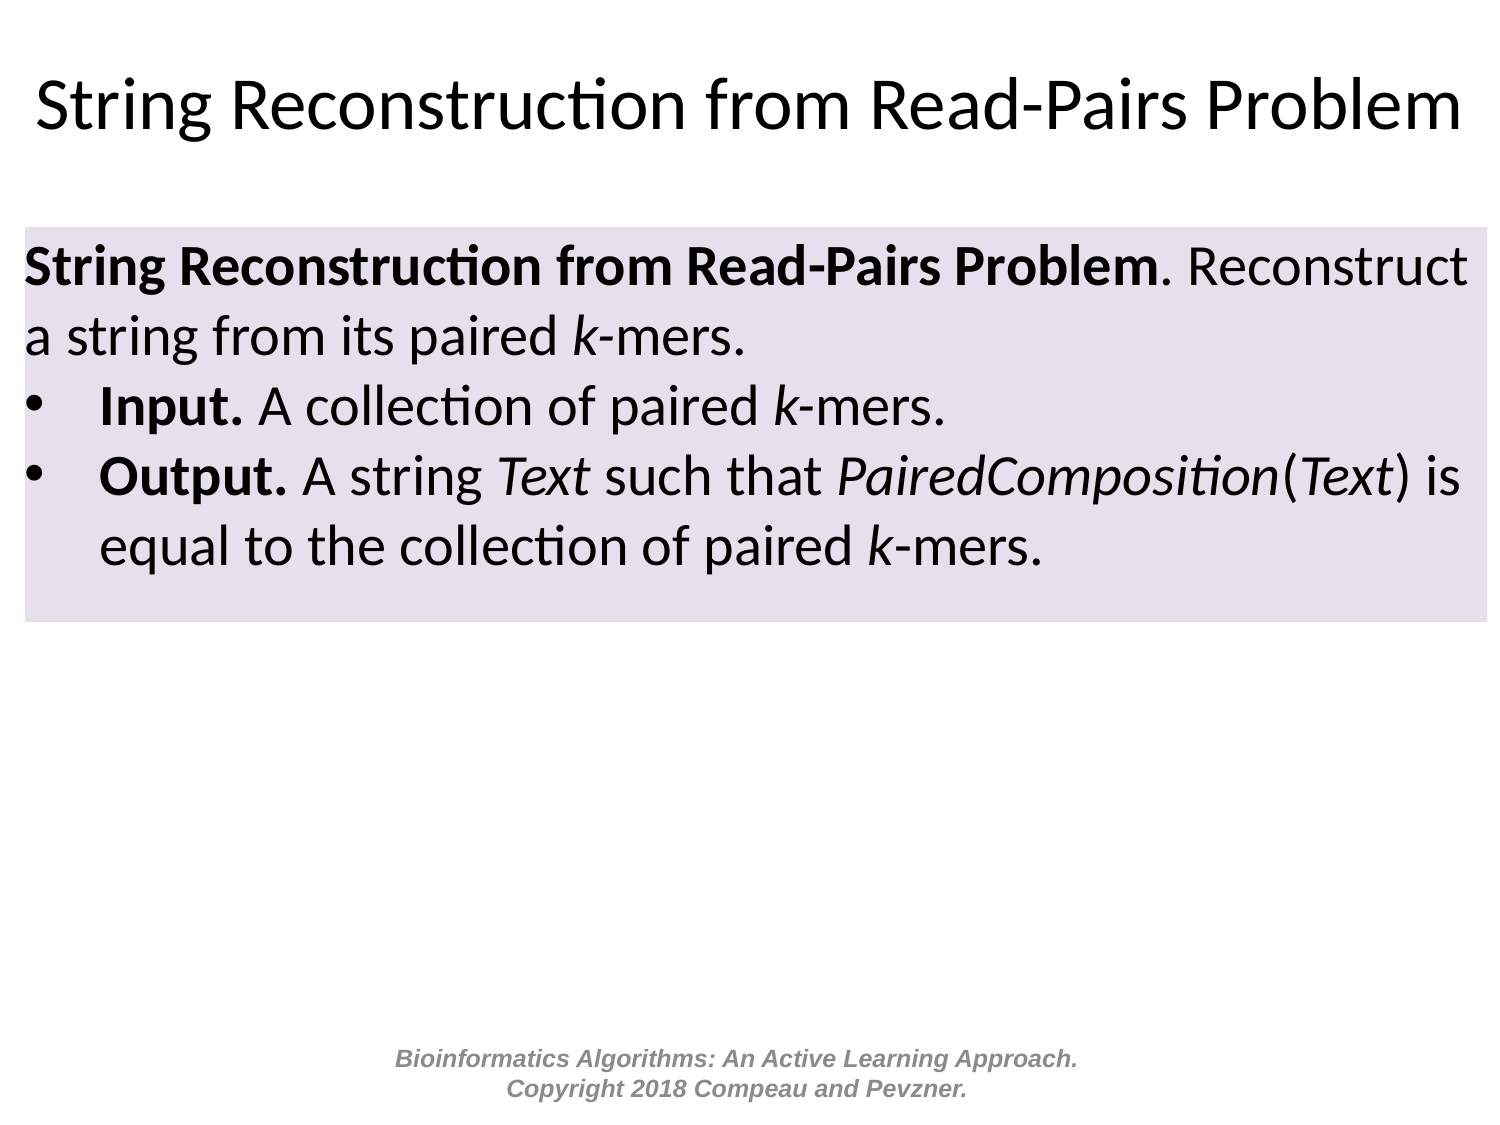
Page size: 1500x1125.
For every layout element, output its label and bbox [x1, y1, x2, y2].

text_box [24, 226, 1488, 622]
footer [324, 1042, 1150, 1103]
title [0, 37, 1500, 163]
